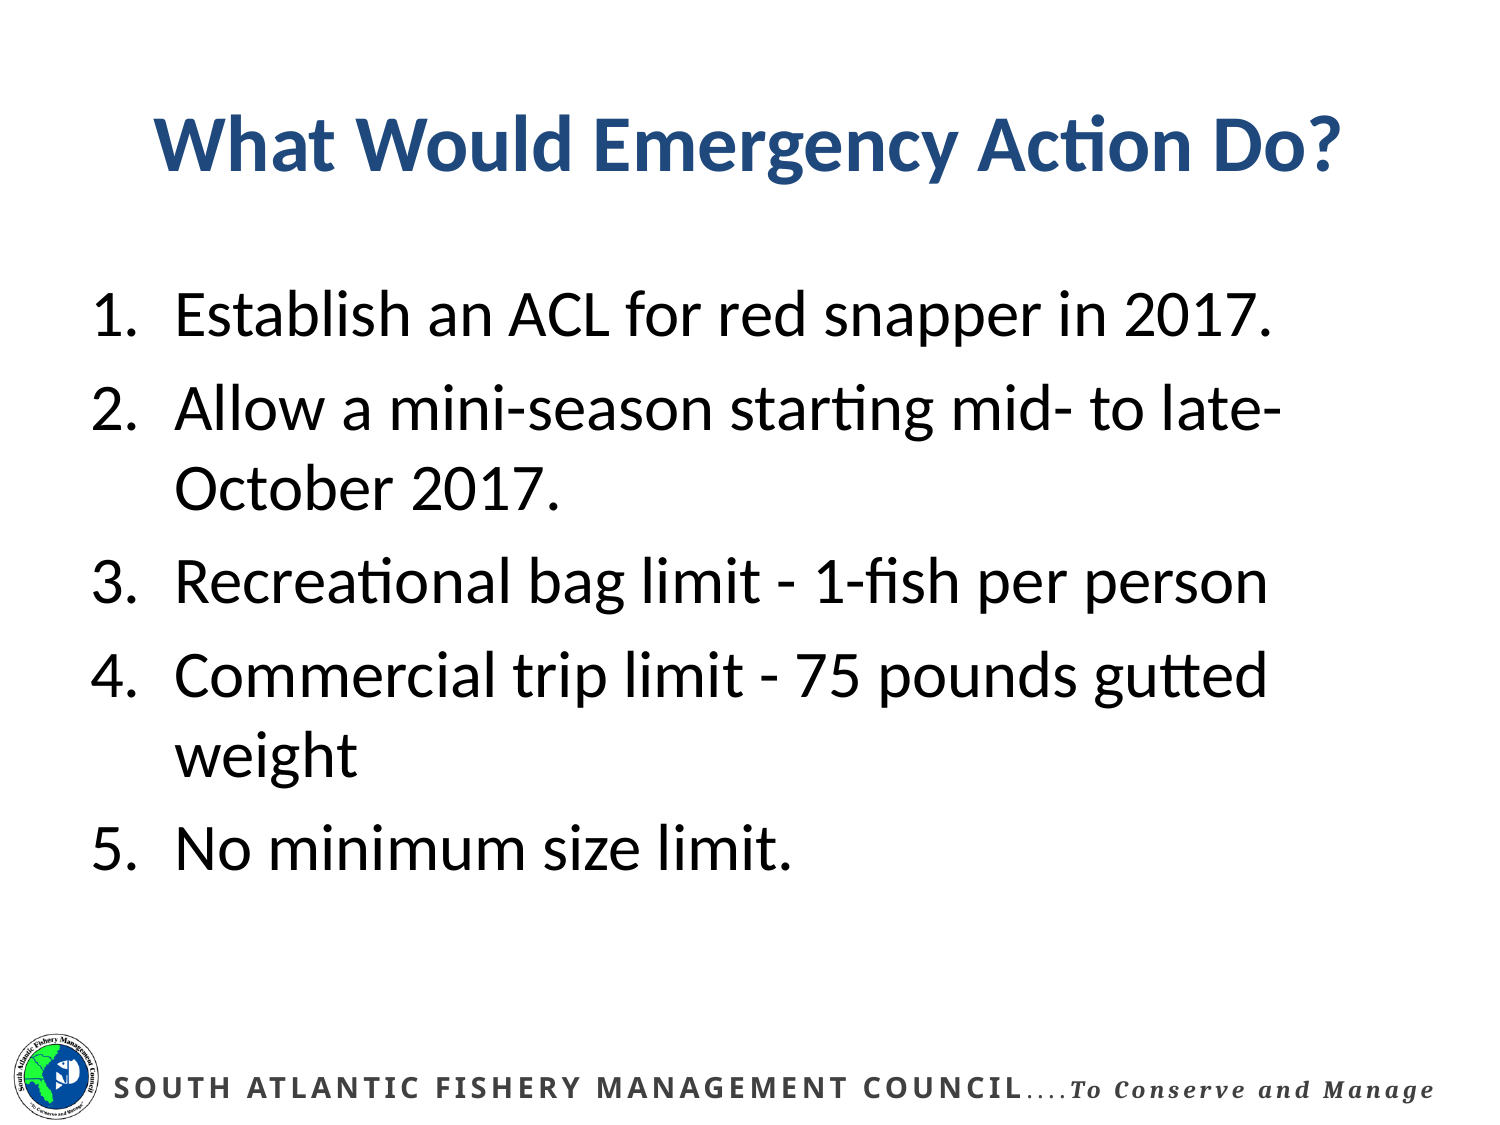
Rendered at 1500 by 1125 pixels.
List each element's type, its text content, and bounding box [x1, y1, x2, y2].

title What Would Emergency Action Do? [75, 45, 1425, 233]
list Establish an ACL for red snapper in 2017. Allow a mini-season starting mid- to late- October 2017. Recreational bag limit - 1-fish per person Commercial trip limit - 75 pounds gutted weight No minimum size limit. [75, 262, 1450, 1005]
picture [12, 1032, 99, 1120]
